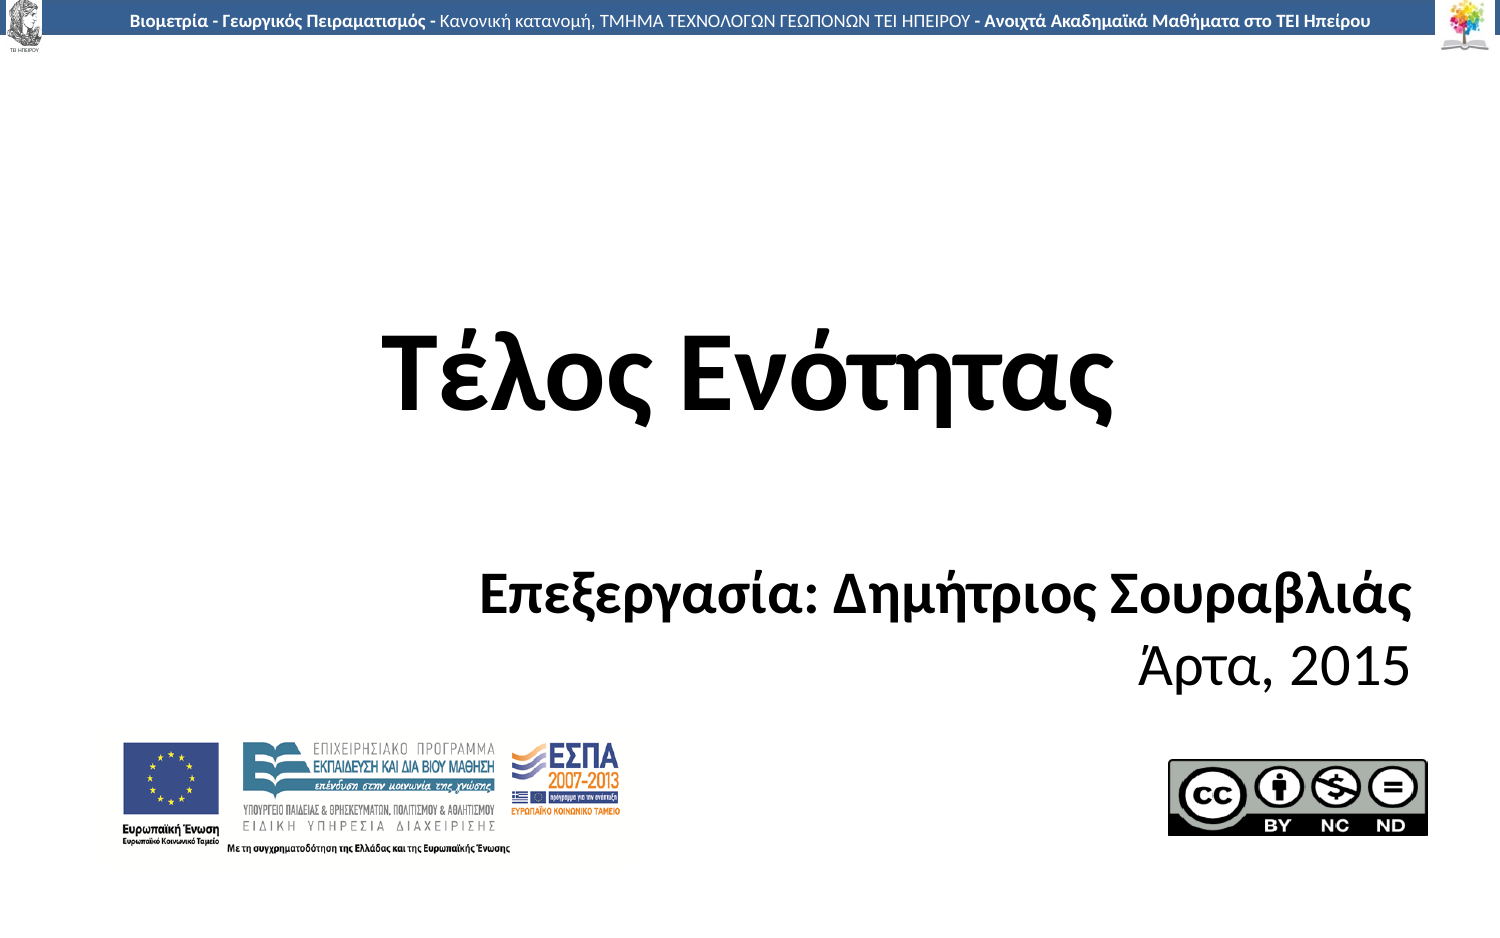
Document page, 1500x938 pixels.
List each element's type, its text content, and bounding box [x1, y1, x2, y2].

picture [101, 725, 636, 868]
picture [1168, 759, 1429, 836]
picture [1435, 0, 1495, 52]
text_box Επεξεργασία: Δημήτριος Σουραβλιάς Άρτα, 2015 [253, 545, 1428, 706]
text_box Τέλος Ενότητας [265, 288, 1230, 441]
picture [6, 0, 42, 54]
